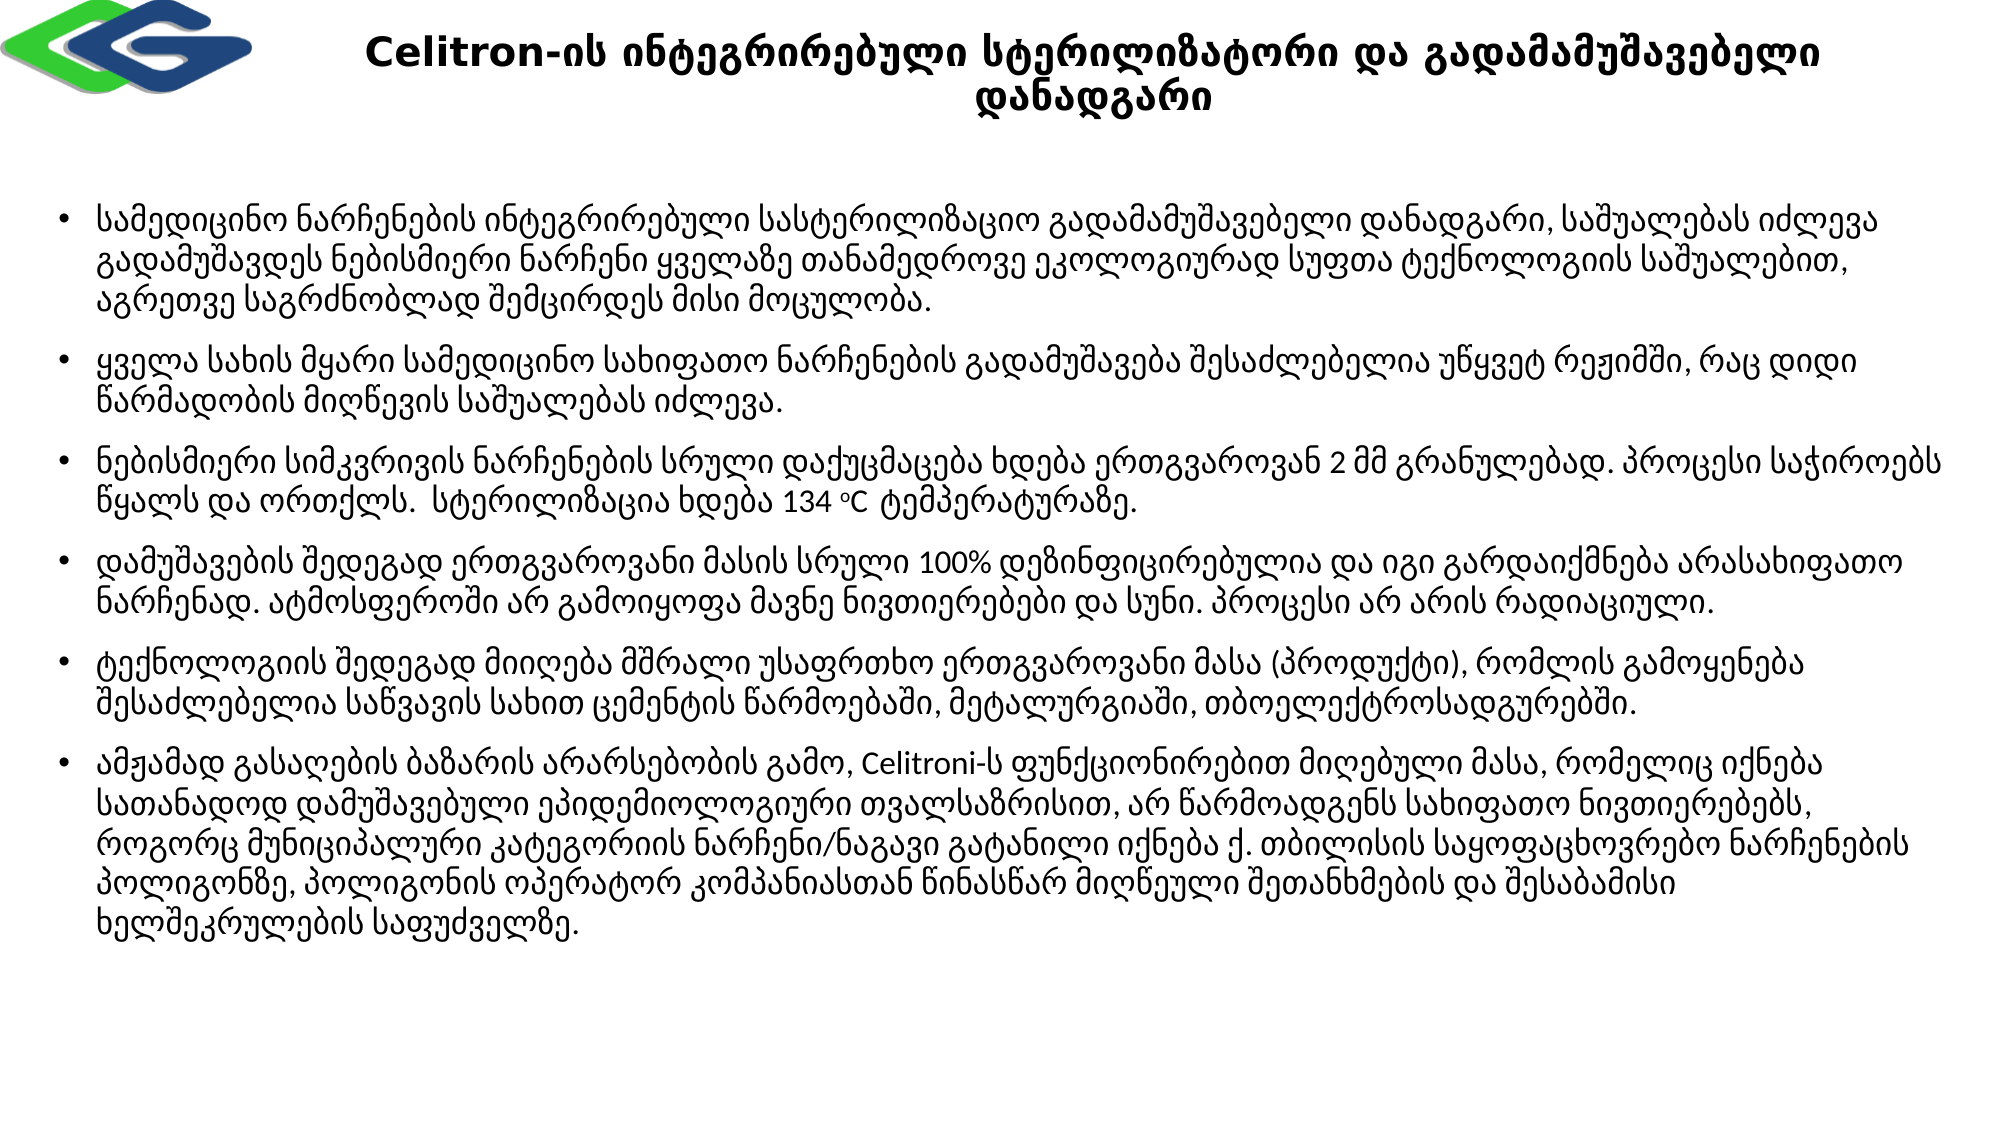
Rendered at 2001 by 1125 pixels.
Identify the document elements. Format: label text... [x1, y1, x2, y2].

title Celitron-ის ინტეგრირებული სტერილიზატორი და გადამამუშავებელი დანადგარი [278, 23, 1910, 176]
picture [0, 0, 252, 94]
list სამედიცინო ნარჩენების ინტეგრირებული სასტერილიზაციო გადამამუშავებელი დანადგარი, საშუალებას იძლევა გადამუშავდეს ნებისმიერი ნარჩენი ყველაზე თანამედროვე ეკოლოგიურად სუფთა ტექნოლოგიის საშუალებით, აგრეთვე საგრძნობლად შემცირდეს მისი მოცულობა. ყველა სახის მყარი სამედიცინო სახიფათო ნარჩენების გადამუშავება შესაძლებელია უწყვეტ რეჟიმში, რაც დიდი წარმადობის მიღწევის საშუალებას იძლევა. ნებისმიერი სიმკვრივის ნარჩენების სრული დაქუცმაცება ხდება ერთგვაროვან 2 მმ გრანულებად. პროცესი საჭიროებს წყალს და ორთქლს. სტერილიზაცია ხდება 134 oC ტემპერატურაზე. დამუშავების შედეგად ერთგვაროვანი მასის სრული 100% დეზინფიცირებულია და იგი გარდაიქმნება არასახიფათო ნარჩენად. ატმოსფეროში არ გამოიყოფა მავნე ნივთიერებები და სუნი. პროცესი არ არის რადიაციული. ტექნოლოგიის შედეგად მიიღება მშრალი უსაფრთხო ერთგვაროვანი მასა (პროდუქტი), რომლის გამოყენება შესაძლებელია საწვავის სახით ცემენტის წარმოებაში, მეტალურგიაში, თბოელექტროსადგურებში. ამჟამად გასაღების ბაზარის არარსებობის გამო, Celitroni-ს ფუნქციონირებით მიღებული მასა, რომელიც იქნება სათანადოდ დამუშავებული ეპიდემიოლოგიური თვალსაზრისით, არ წარმოადგენს სახიფათო ნივთიერებებს, როგორც მუნიციპალური კატეგორიის ნარჩენი/ნაგავი გატანილი იქნება ქ. თბილისის საყოფაცხოვრებო ნარჩენების პოლიგონზე, პოლიგონის ოპერატორ კომპანიასთან წინასწარ მიღწეული შეთანხმების და შესაბამისი ხელშეკრულების საფუძველზე. [43, 190, 1970, 1105]
